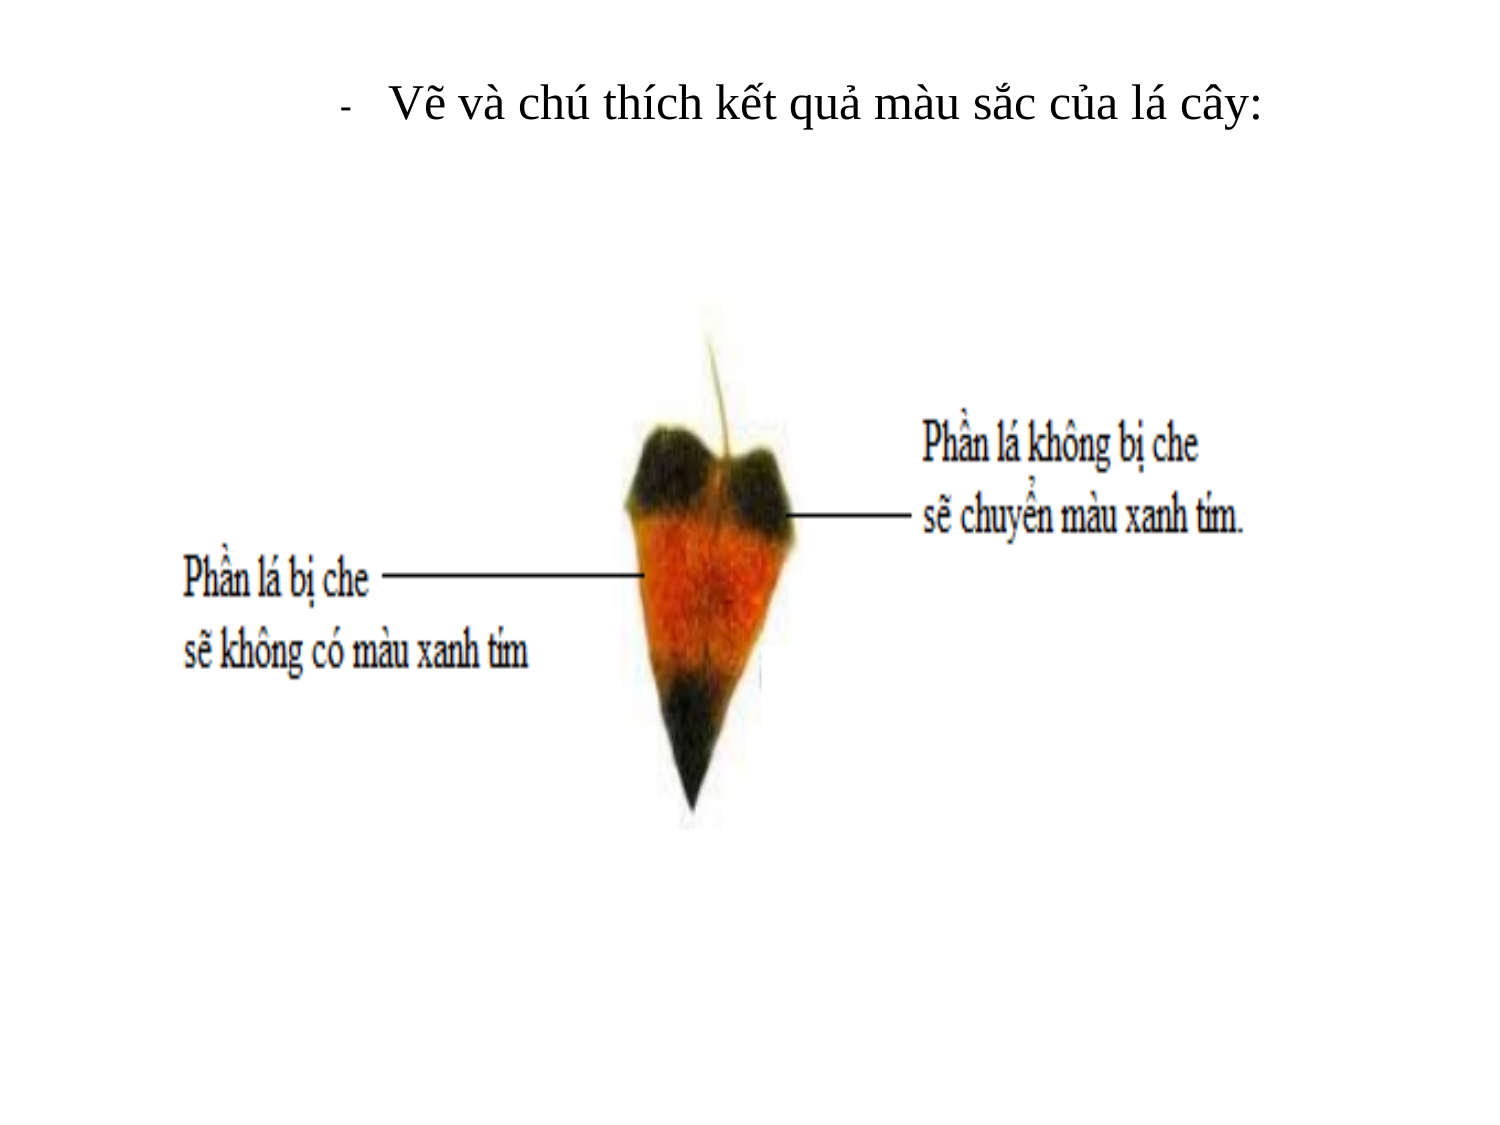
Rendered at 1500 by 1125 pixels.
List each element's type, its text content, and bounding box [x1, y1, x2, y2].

picture [162, 237, 1263, 838]
text_box - Vẽ và chú thích kết quả màu sắc của lá cây: [324, 62, 1350, 138]
